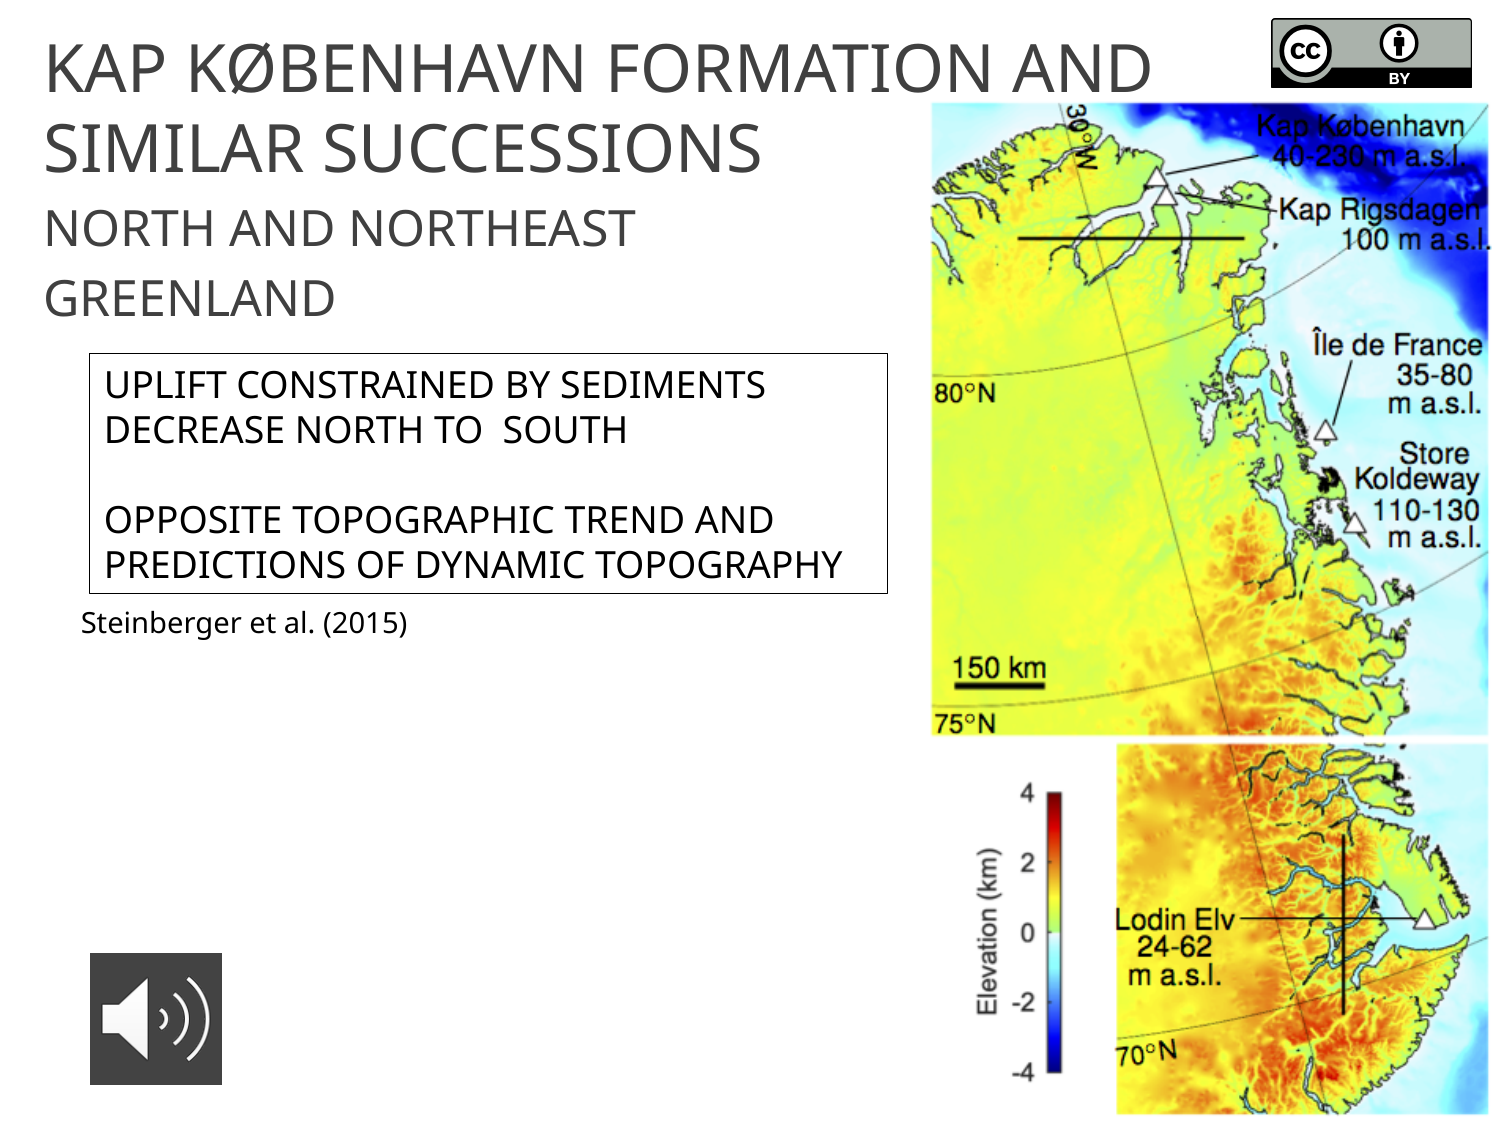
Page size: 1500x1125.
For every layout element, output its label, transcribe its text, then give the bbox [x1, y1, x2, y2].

text_box Steinberger et al. (2015) [66, 597, 423, 648]
text_box KAP KØBENHAVN FORMATION AND SIMILAR SUCCESSIONS NORTH AND NORTHEAST GREENLAND [28, 18, 1270, 618]
picture [887, 18, 1500, 1125]
text_box UPLIFT CONSTRAINED BY SEDIMENTS DECREASE NORTH TO SOUTH OPPOSITE TOPOGRAPHIC TREND AND PREDICTIONS OF DYNAMIC TOPOGRAPHY [89, 353, 882, 594]
picture [88, 952, 223, 1086]
